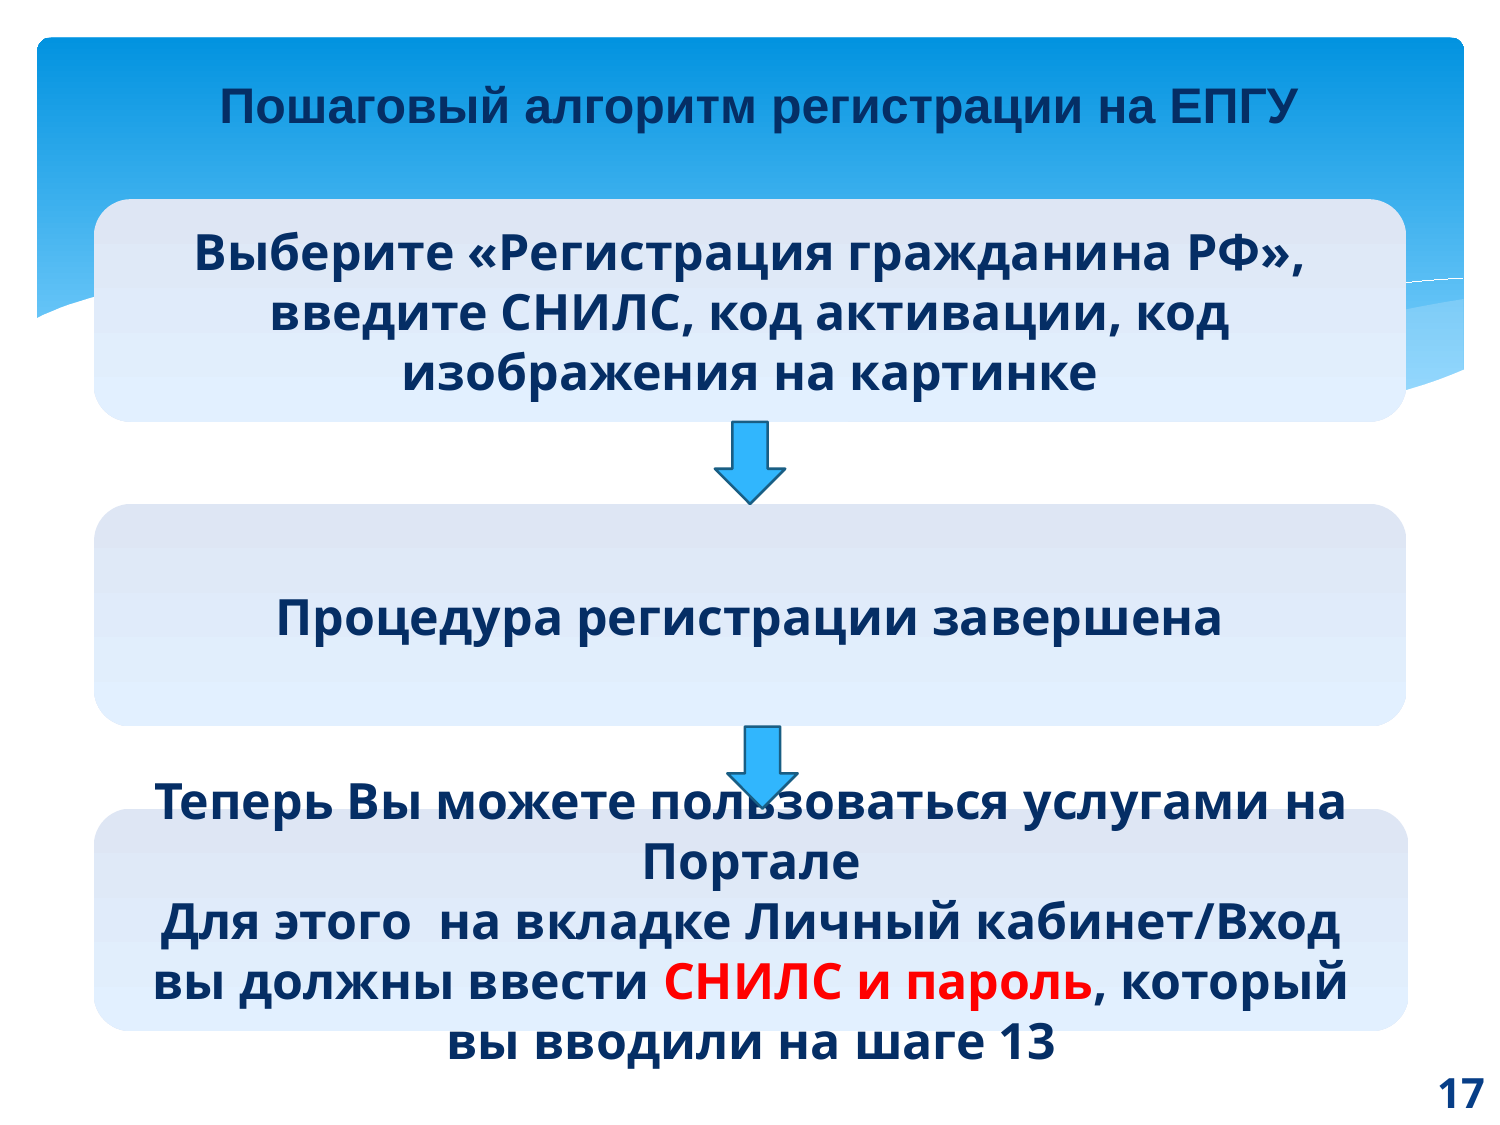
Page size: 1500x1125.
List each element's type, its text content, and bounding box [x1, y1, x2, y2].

text_box [713, 420, 787, 505]
title Пошаговый алгоритм регистрации на ЕПГУ [17, 6, 1500, 141]
text_box Теперь Вы можете пользоваться услугами на Портале Для этого на вкладке Личный кабинет/Вход вы должны ввести СНИЛС и пароль, который вы вводили на шаге 13 [92, 807, 1410, 1033]
text_box Процедура регистрации завершена [92, 502, 1408, 728]
slide_number 17 [1309, 1065, 1500, 1125]
text_box [726, 725, 799, 810]
text_box Выберите «Регистрация гражданина РФ», введите СНИЛС, код активации, код изображения на картинке [92, 197, 1408, 424]
